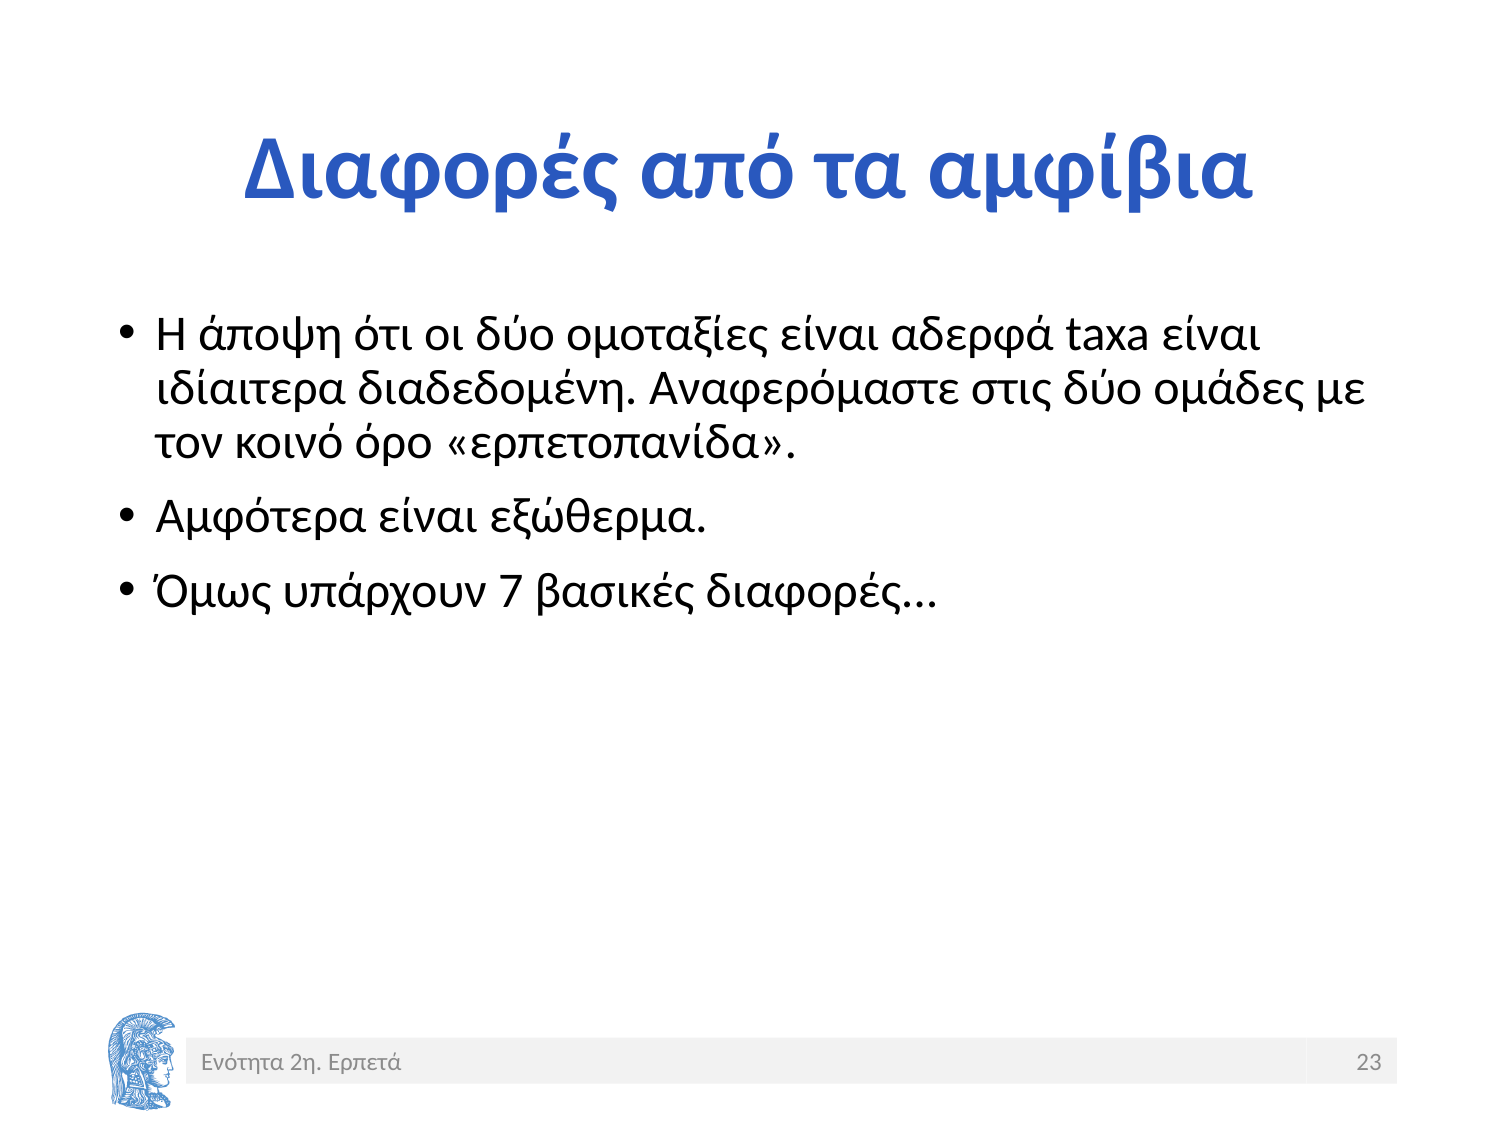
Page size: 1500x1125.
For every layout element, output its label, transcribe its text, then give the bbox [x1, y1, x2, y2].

title Διαφορές από τα αμφίβια [103, 59, 1397, 278]
list Η άποψη ότι οι δύο ομοταξίες είναι αδερφά taxa είναι ιδίαιτερα διαδεδομένη. Αναφερόμαστε στις δύο ομάδες με τον κοινό όρο «ερπετοπανίδα». Αμφότερα είναι εξώθερμα. Όμως υπάρχουν 7 βασικές διαφορές... [103, 299, 1397, 1014]
slide_number 23 [1306, 1037, 1397, 1084]
picture [103, 1014, 186, 1114]
footer Ενότητα 2η. Ερπετά [186, 1037, 1306, 1084]
